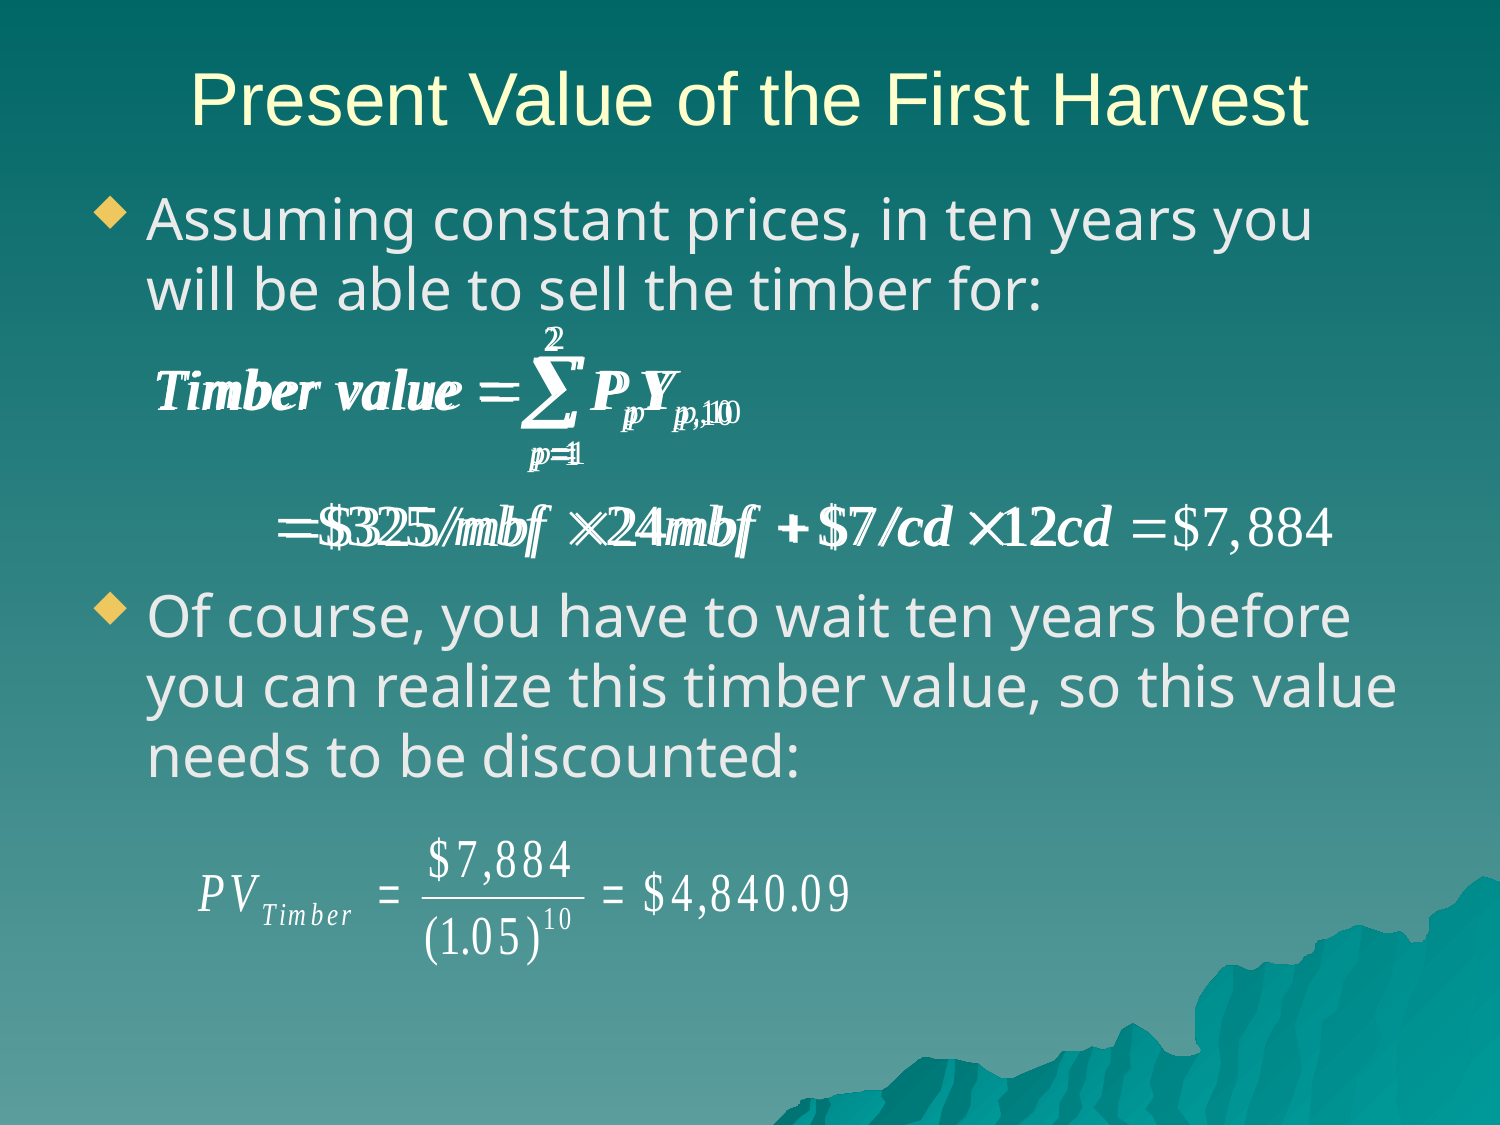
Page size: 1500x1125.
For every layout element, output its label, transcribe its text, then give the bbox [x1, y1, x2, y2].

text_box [1126, 312, 1341, 571]
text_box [149, 312, 1126, 654]
list Assuming constant prices, in ten years you will be able to sell the timber for: Of course, you have to wait ten years before you can realize this timber value, so this value needs to be discounted: [74, 174, 1426, 993]
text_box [149, 312, 751, 568]
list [187, 824, 863, 976]
title Present Value of the First Harvest [74, 24, 1426, 168]
